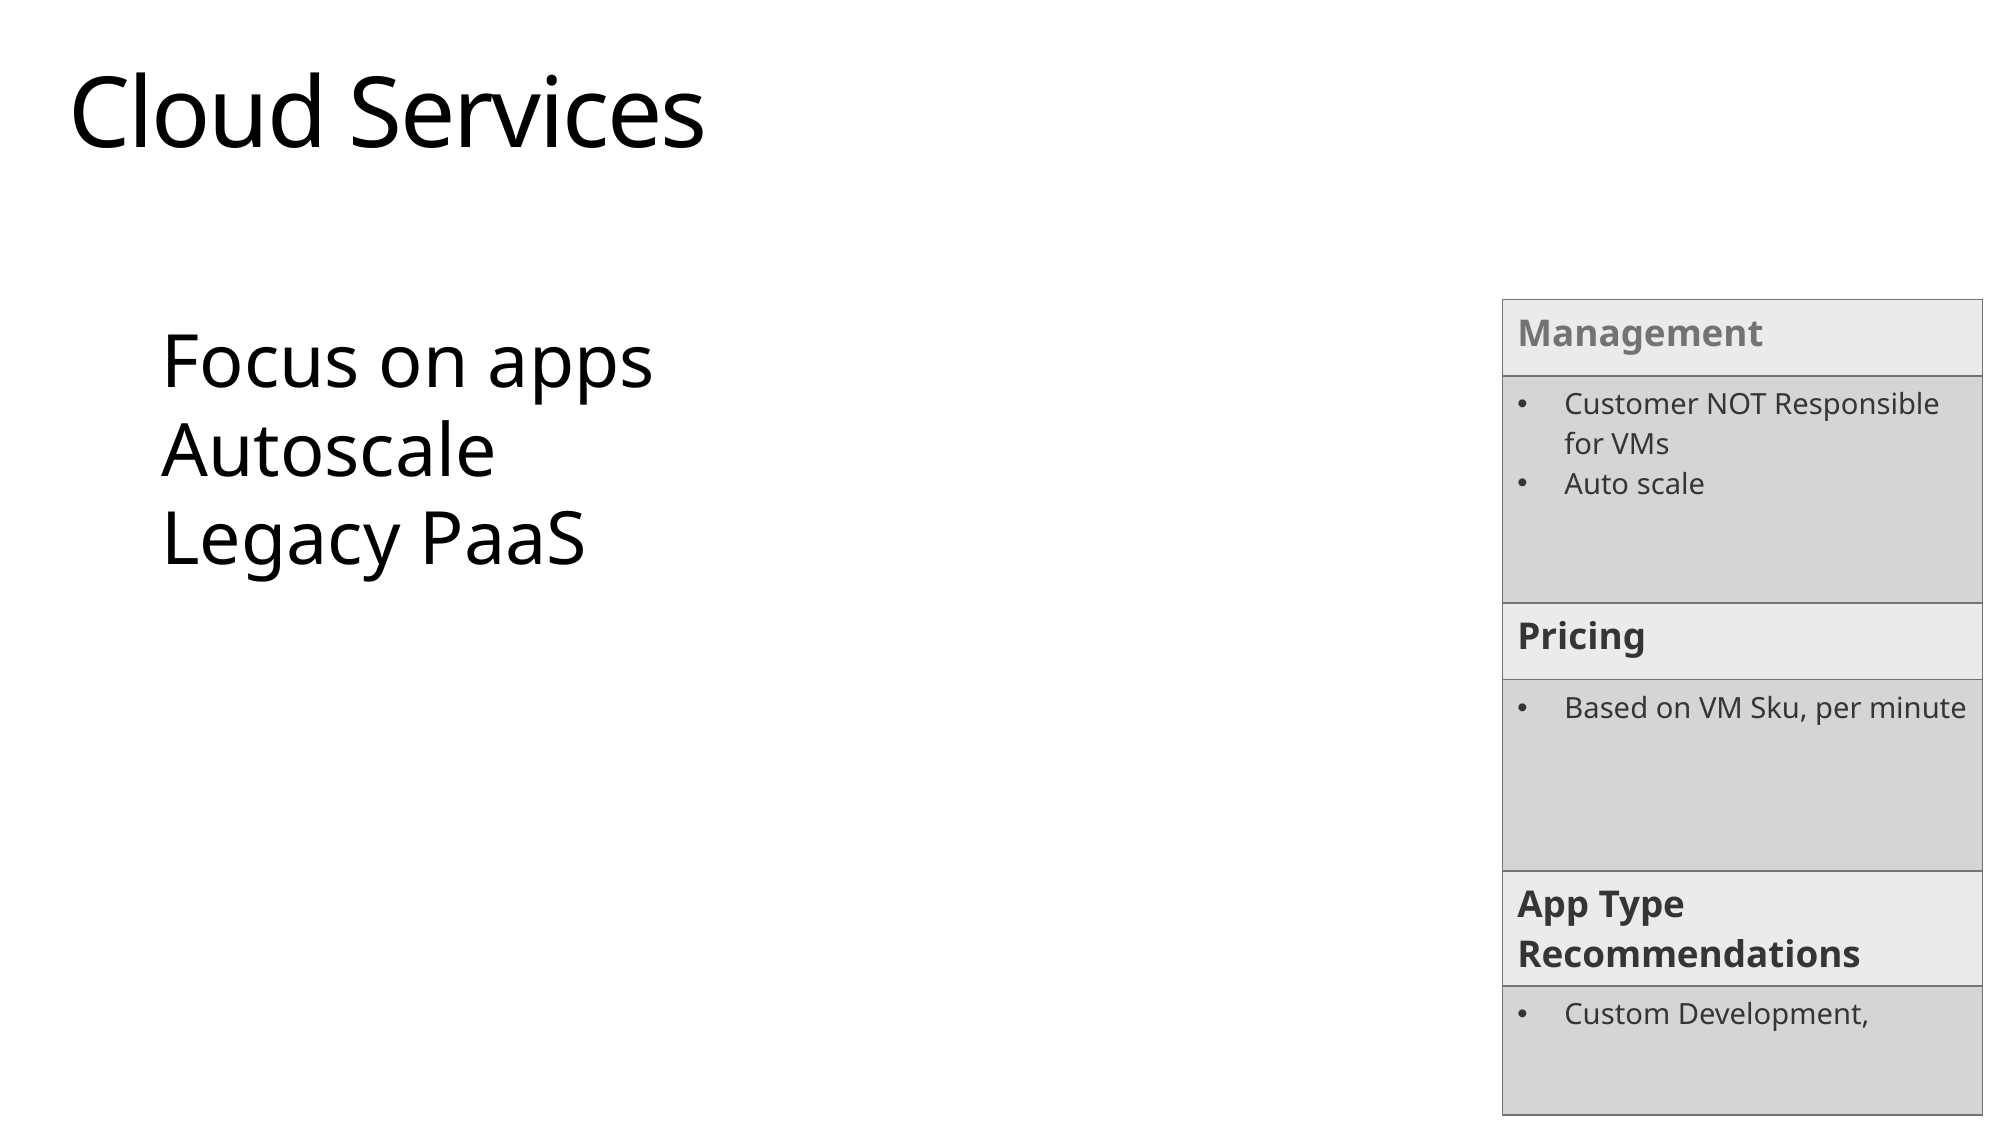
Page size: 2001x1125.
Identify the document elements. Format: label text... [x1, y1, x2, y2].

table_header Management [1503, 300, 1982, 375]
table_cell Custom Development, [1503, 987, 1982, 1114]
table_cell Based on VM Sku, per minute [1503, 680, 1982, 870]
table_cell App Type Recommendations [1503, 872, 1982, 985]
title Cloud Services [44, 47, 1957, 196]
table_cell Customer NOT Responsible for VMs Auto scale [1503, 377, 1982, 602]
list Focus on apps Autoscale Legacy PaaS [137, 299, 1502, 1077]
table_cell Pricing [1503, 604, 1982, 679]
